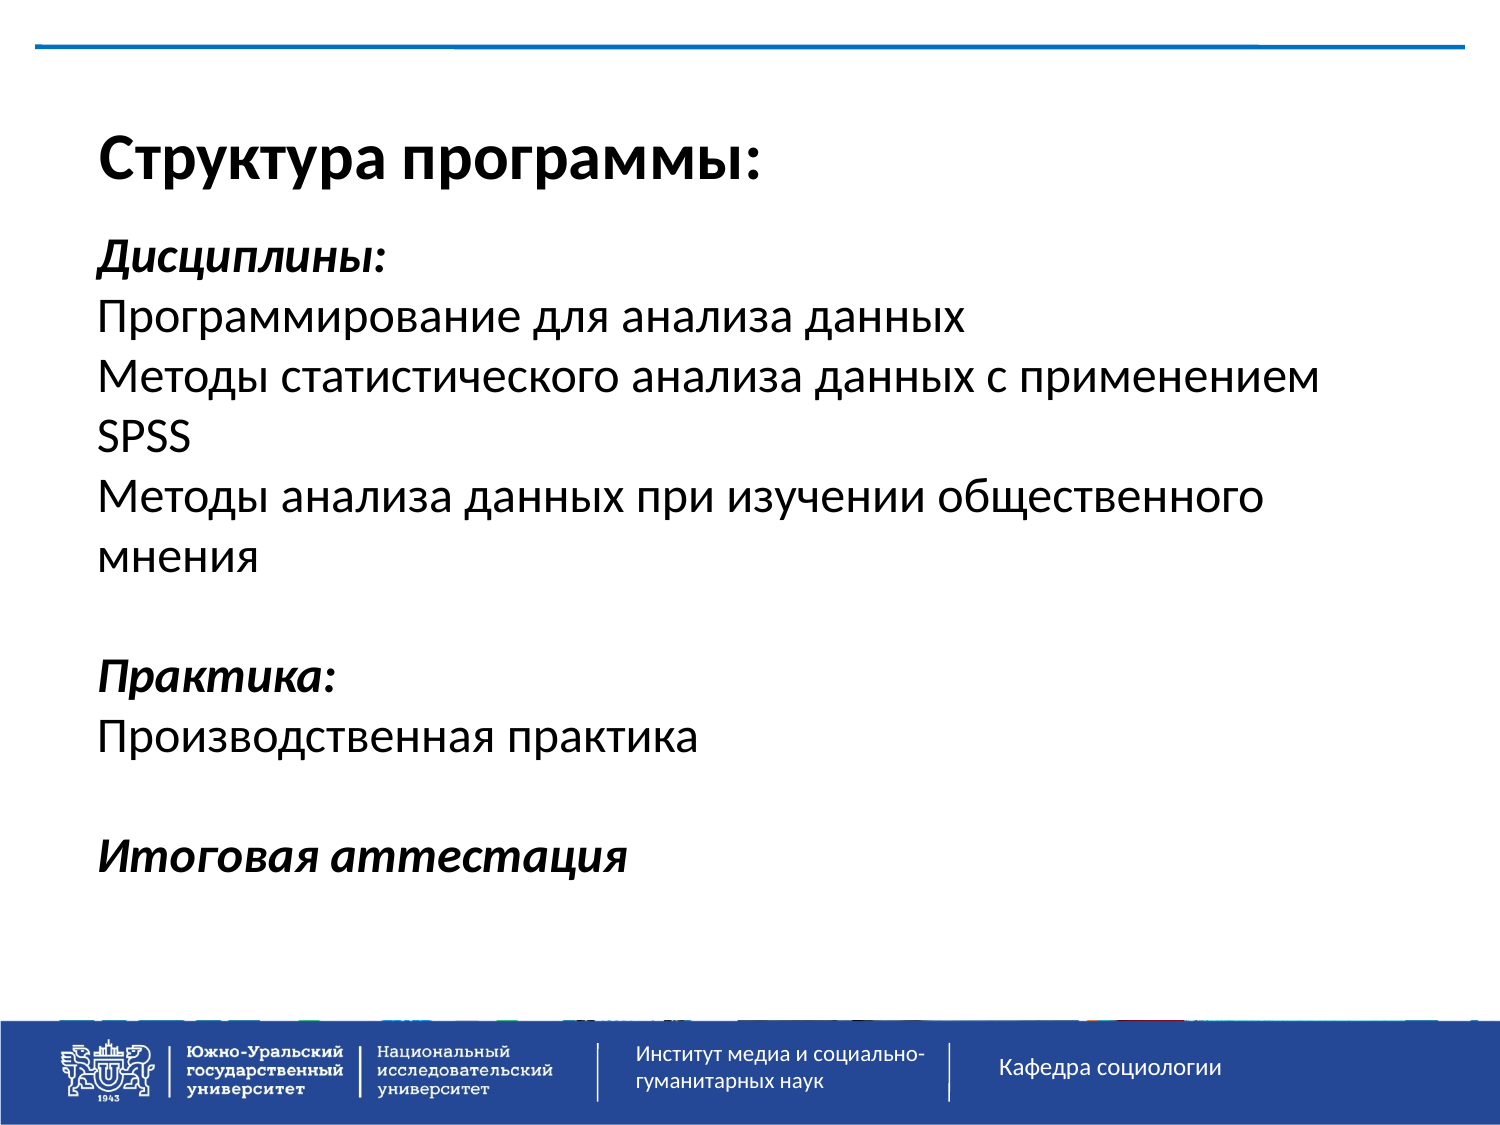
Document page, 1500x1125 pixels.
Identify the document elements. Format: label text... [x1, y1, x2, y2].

picture [0, 1020, 1500, 1125]
text_box Структура программы: [85, 105, 779, 201]
text_box Дисциплины: Программирование для анализа данных Методы статистического анализа данных с применением SPSS Методы анализа данных при изучении общественного мнения Практика: Производственная практика Итоговая аттестация [82, 214, 1442, 995]
